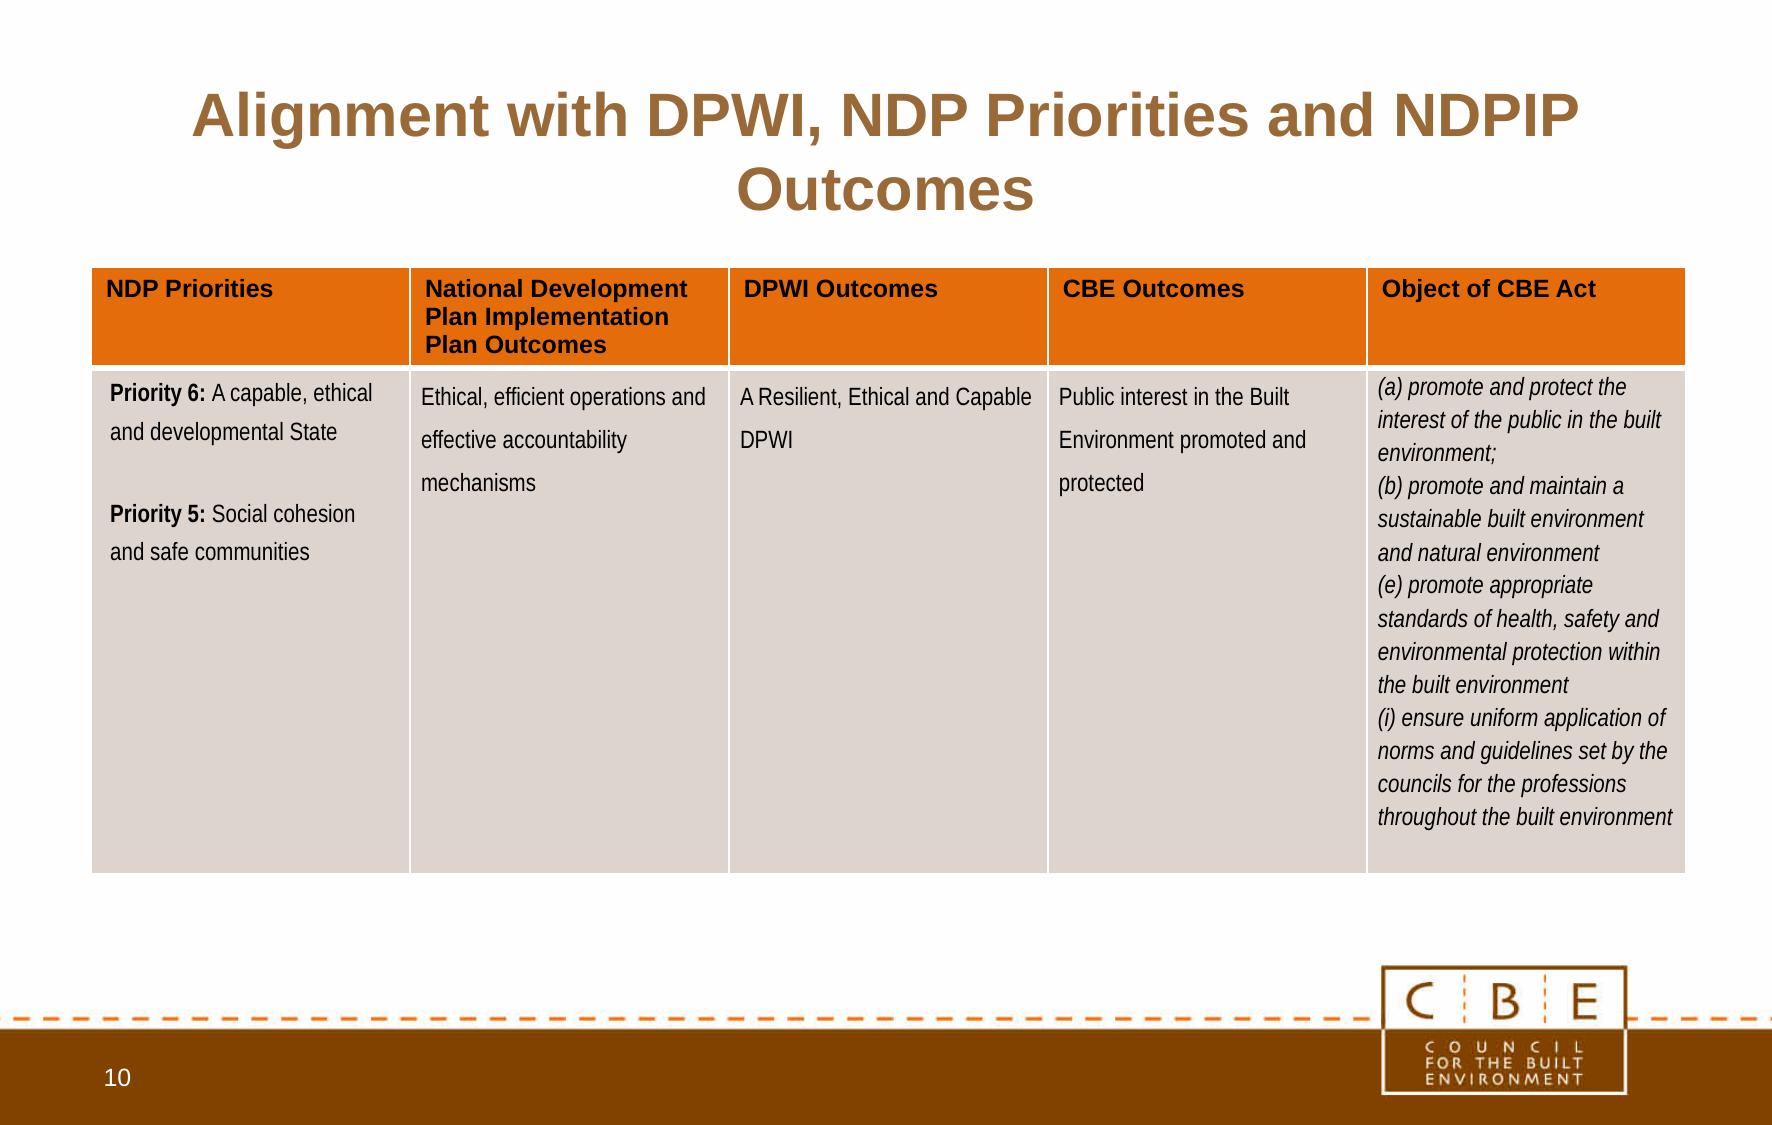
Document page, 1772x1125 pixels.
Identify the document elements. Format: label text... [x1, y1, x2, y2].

table_cell Public interest in the Built Environment promoted and protected [1049, 371, 1366, 873]
table_header National Development Plan Implementation Plan Outcomes [411, 268, 728, 365]
table_header Object of CBE Act [1368, 268, 1685, 365]
table_cell Priority 6: A capable, ethical and developmental State Priority 5: Social cohesion and safe communities [92, 371, 409, 873]
table_cell Ethical, efficient operations and effective accountability mechanisms [411, 371, 728, 873]
title Alignment with DPWI, NDP Priorities and NDPIP Outcomes [88, 67, 1684, 231]
table_cell (a) promote and protect the interest of the public in the built environment; (b) promote and maintain a sustainable built environment and natural environment (e) promote appropriate standards of health, safety and environmental protection within the built environment (i) ensure uniform application of norms and guidelines set by the councils for the professions throughout the built environment [1368, 371, 1685, 873]
table_cell A Resilient, Ethical and Capable DPWI [730, 371, 1047, 873]
picture [0, 0, 1772, 1125]
table_header NDP Priorities [92, 268, 409, 365]
slide_number 10 [88, 1046, 503, 1107]
table_header DPWI Outcomes [730, 268, 1047, 365]
table_header CBE Outcomes [1049, 268, 1366, 365]
